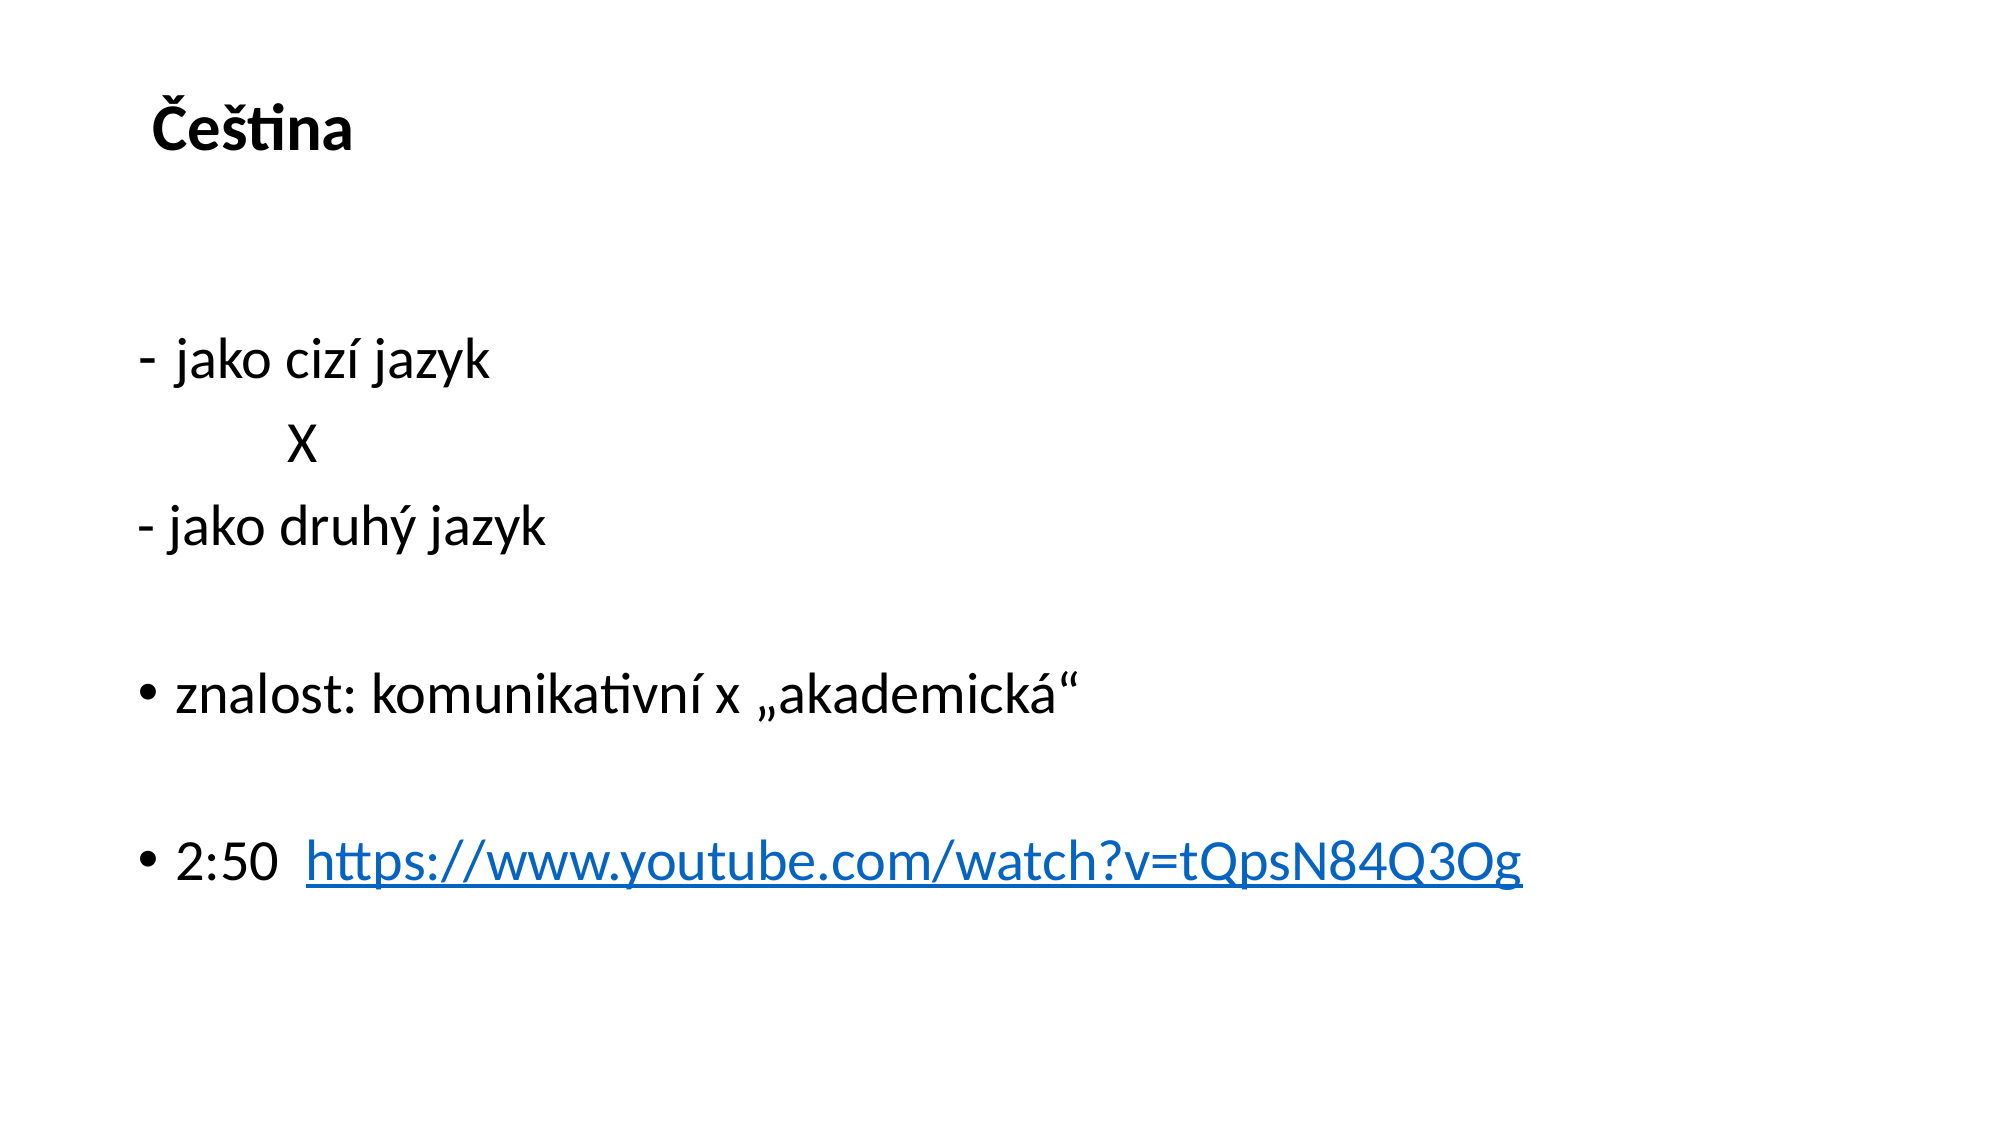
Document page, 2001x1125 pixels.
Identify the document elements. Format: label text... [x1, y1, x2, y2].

title Čeština [137, 59, 1863, 230]
list jako cizí jazyk X - jako druhý jazyk znalost: komunikativní x „akademická“ 2:50 https://www.youtube.com/watch?v=tQpsN84Q3Og [122, 230, 1863, 1014]
